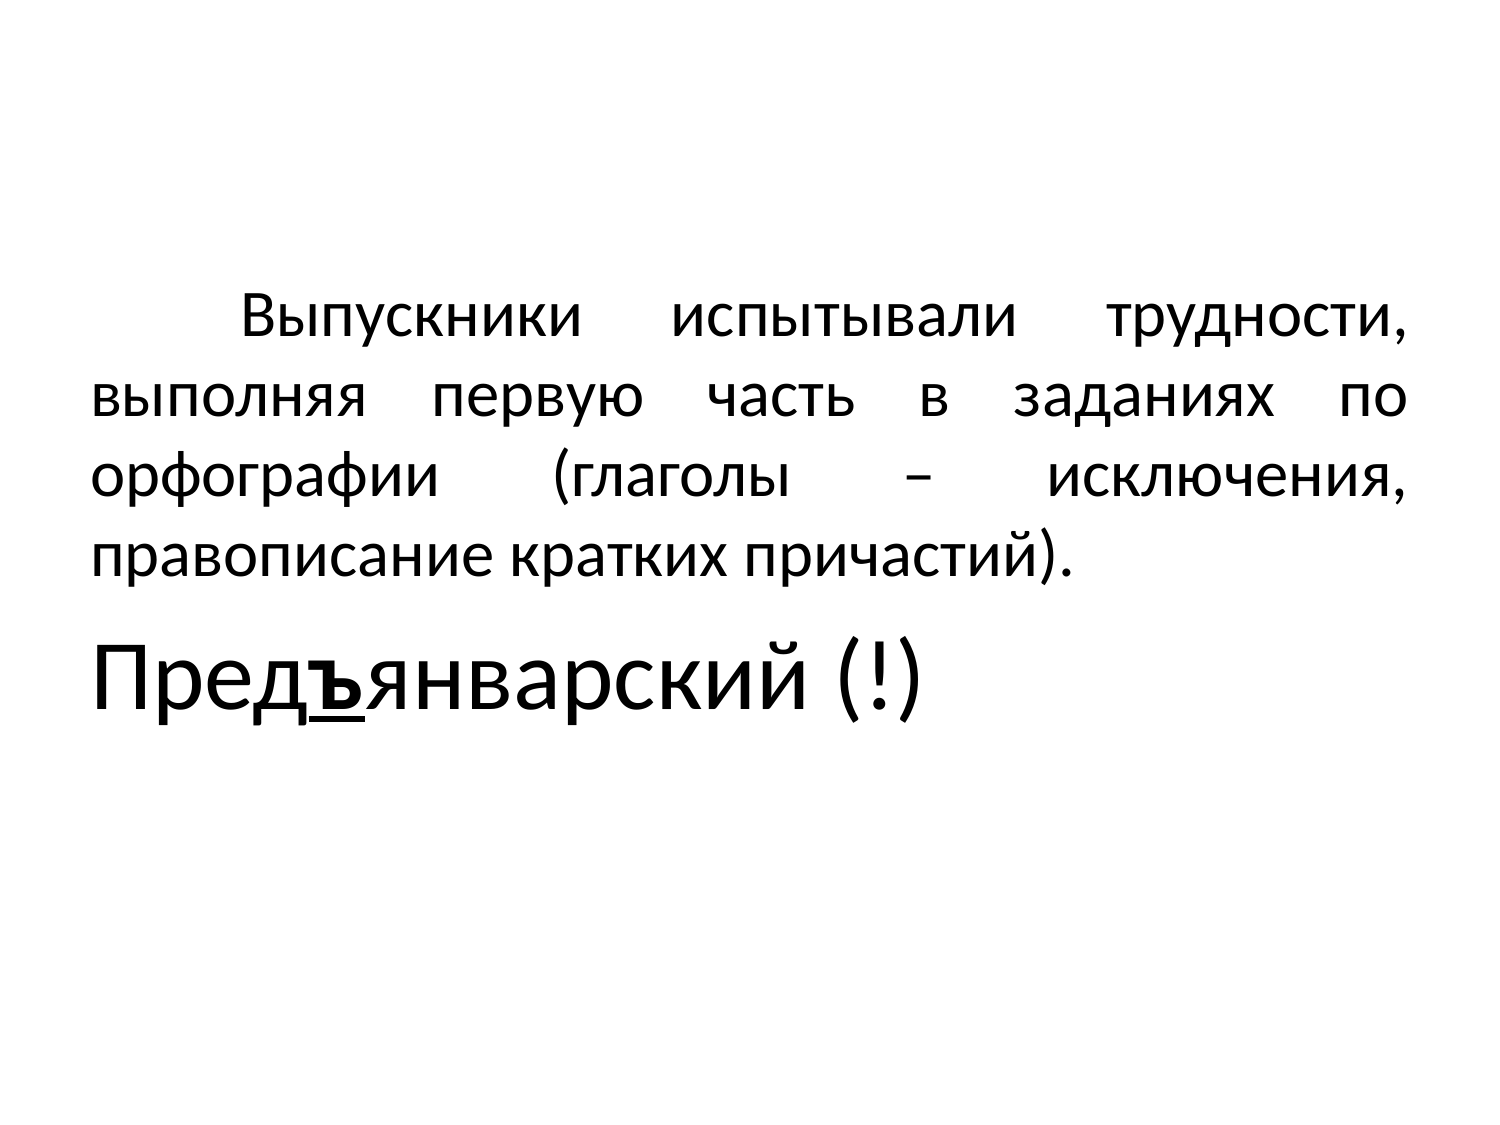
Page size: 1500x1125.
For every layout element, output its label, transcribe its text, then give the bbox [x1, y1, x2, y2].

list Выпускники испытывали трудности, выполняя первую часть в заданиях по орфографии (глаголы – исключения, правописание кратких причастий). Предъянварский (!) [75, 262, 1425, 1005]
